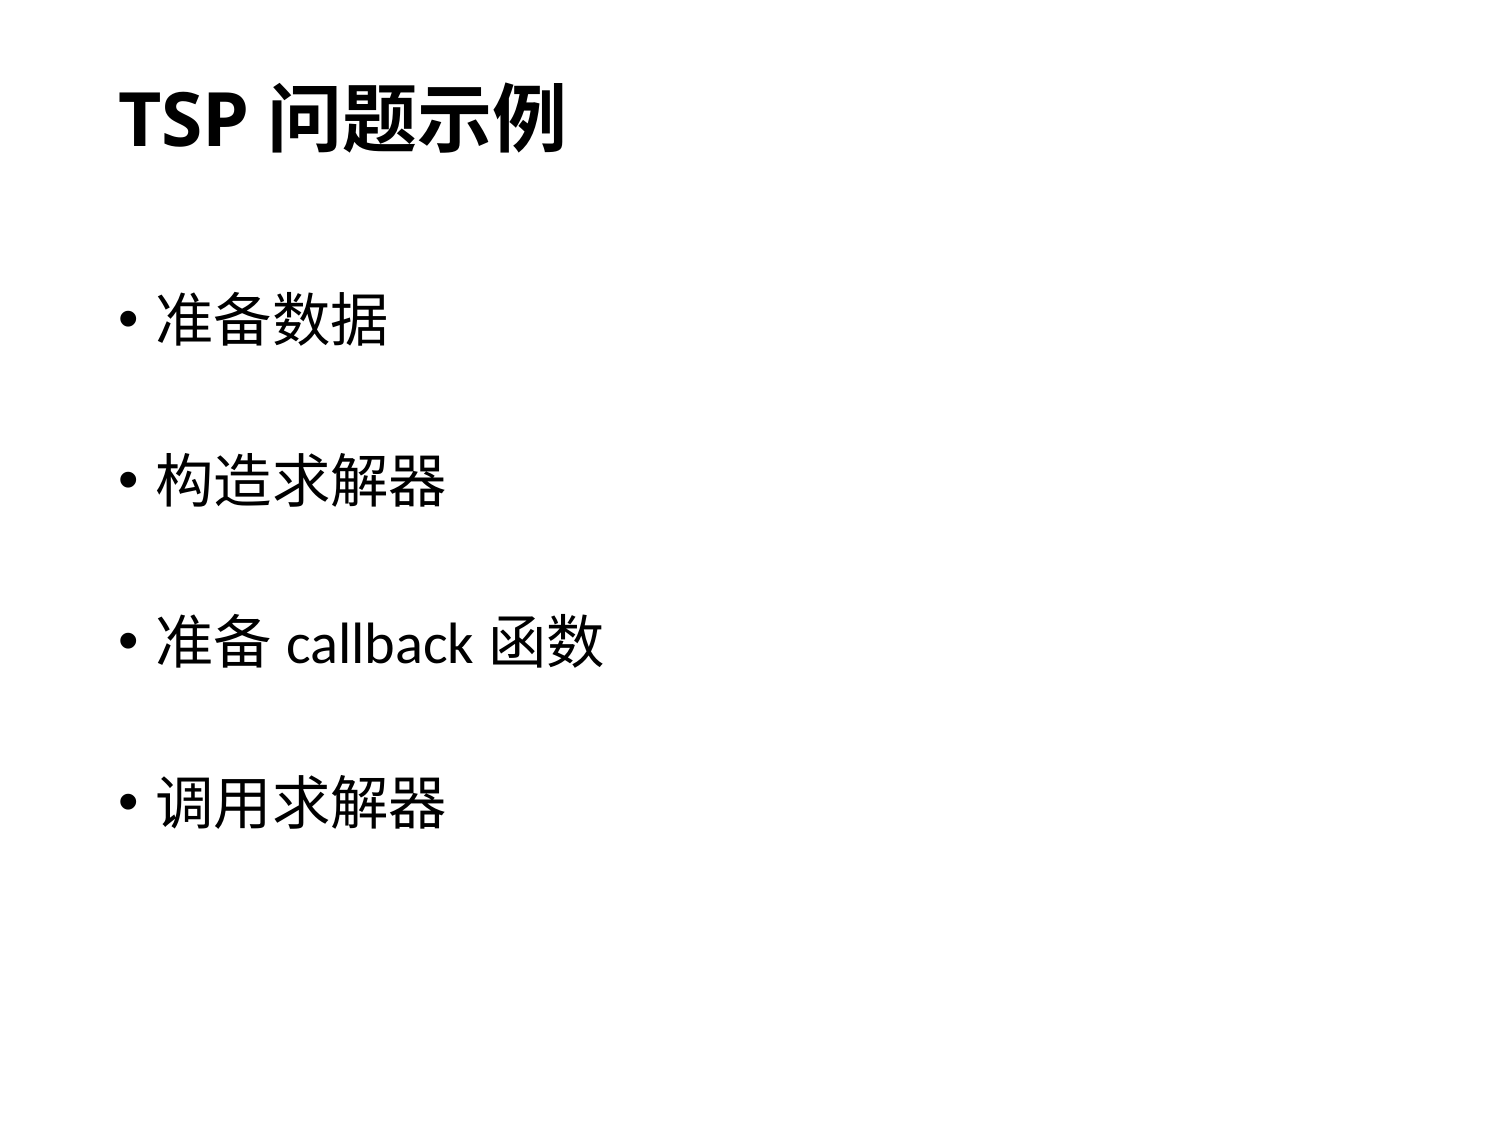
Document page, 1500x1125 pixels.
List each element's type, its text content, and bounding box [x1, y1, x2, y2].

title TSP问题示例 [103, 59, 1105, 184]
list 准备数据 构造求解器 准备callback函数 调用求解器 [103, 206, 1397, 1014]
